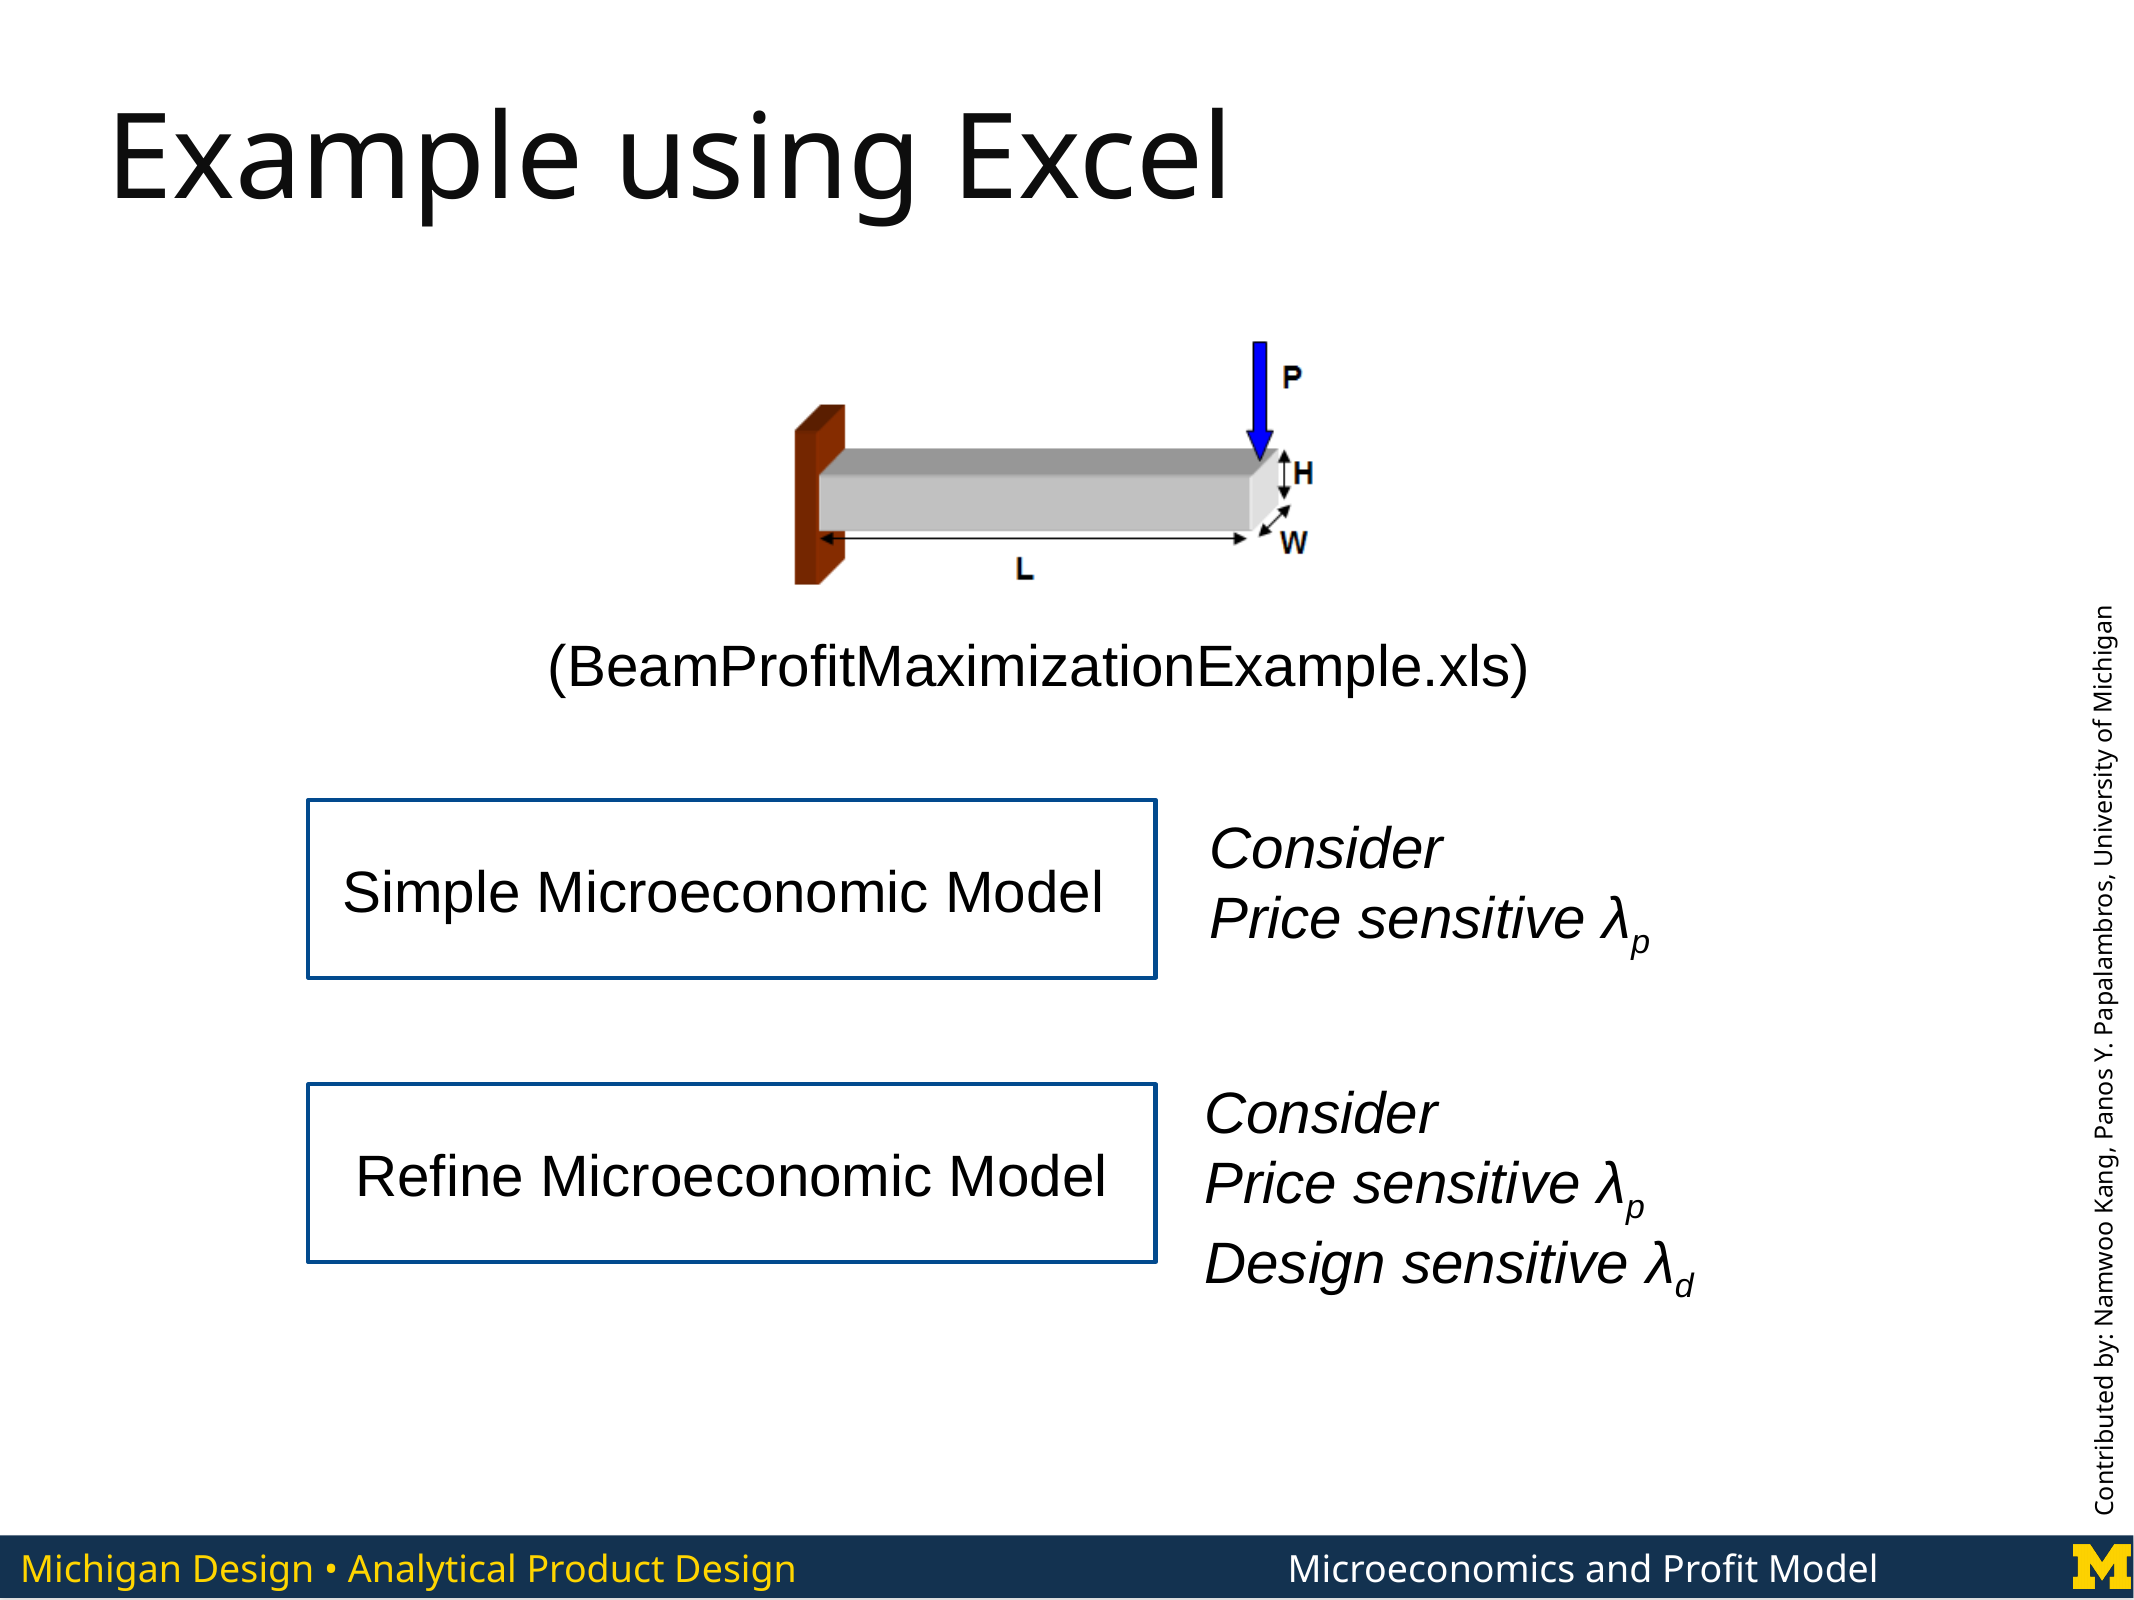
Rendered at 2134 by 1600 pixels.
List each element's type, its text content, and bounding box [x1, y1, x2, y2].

text_box Consider Price sensitive λp Design sensitive λd [1183, 1064, 1725, 1316]
title Example using Excel [106, 17, 2028, 285]
picture [779, 319, 1337, 606]
text_box Refine Microeconomic Model [306, 1082, 1158, 1264]
text_box (BeamProfitMaximizationExample.xls) [510, 617, 1553, 710]
text_box Simple Microeconomic Model [306, 798, 1158, 980]
text_box Consider Price sensitive λp [1188, 799, 1682, 971]
picture [2073, 1544, 2131, 1589]
